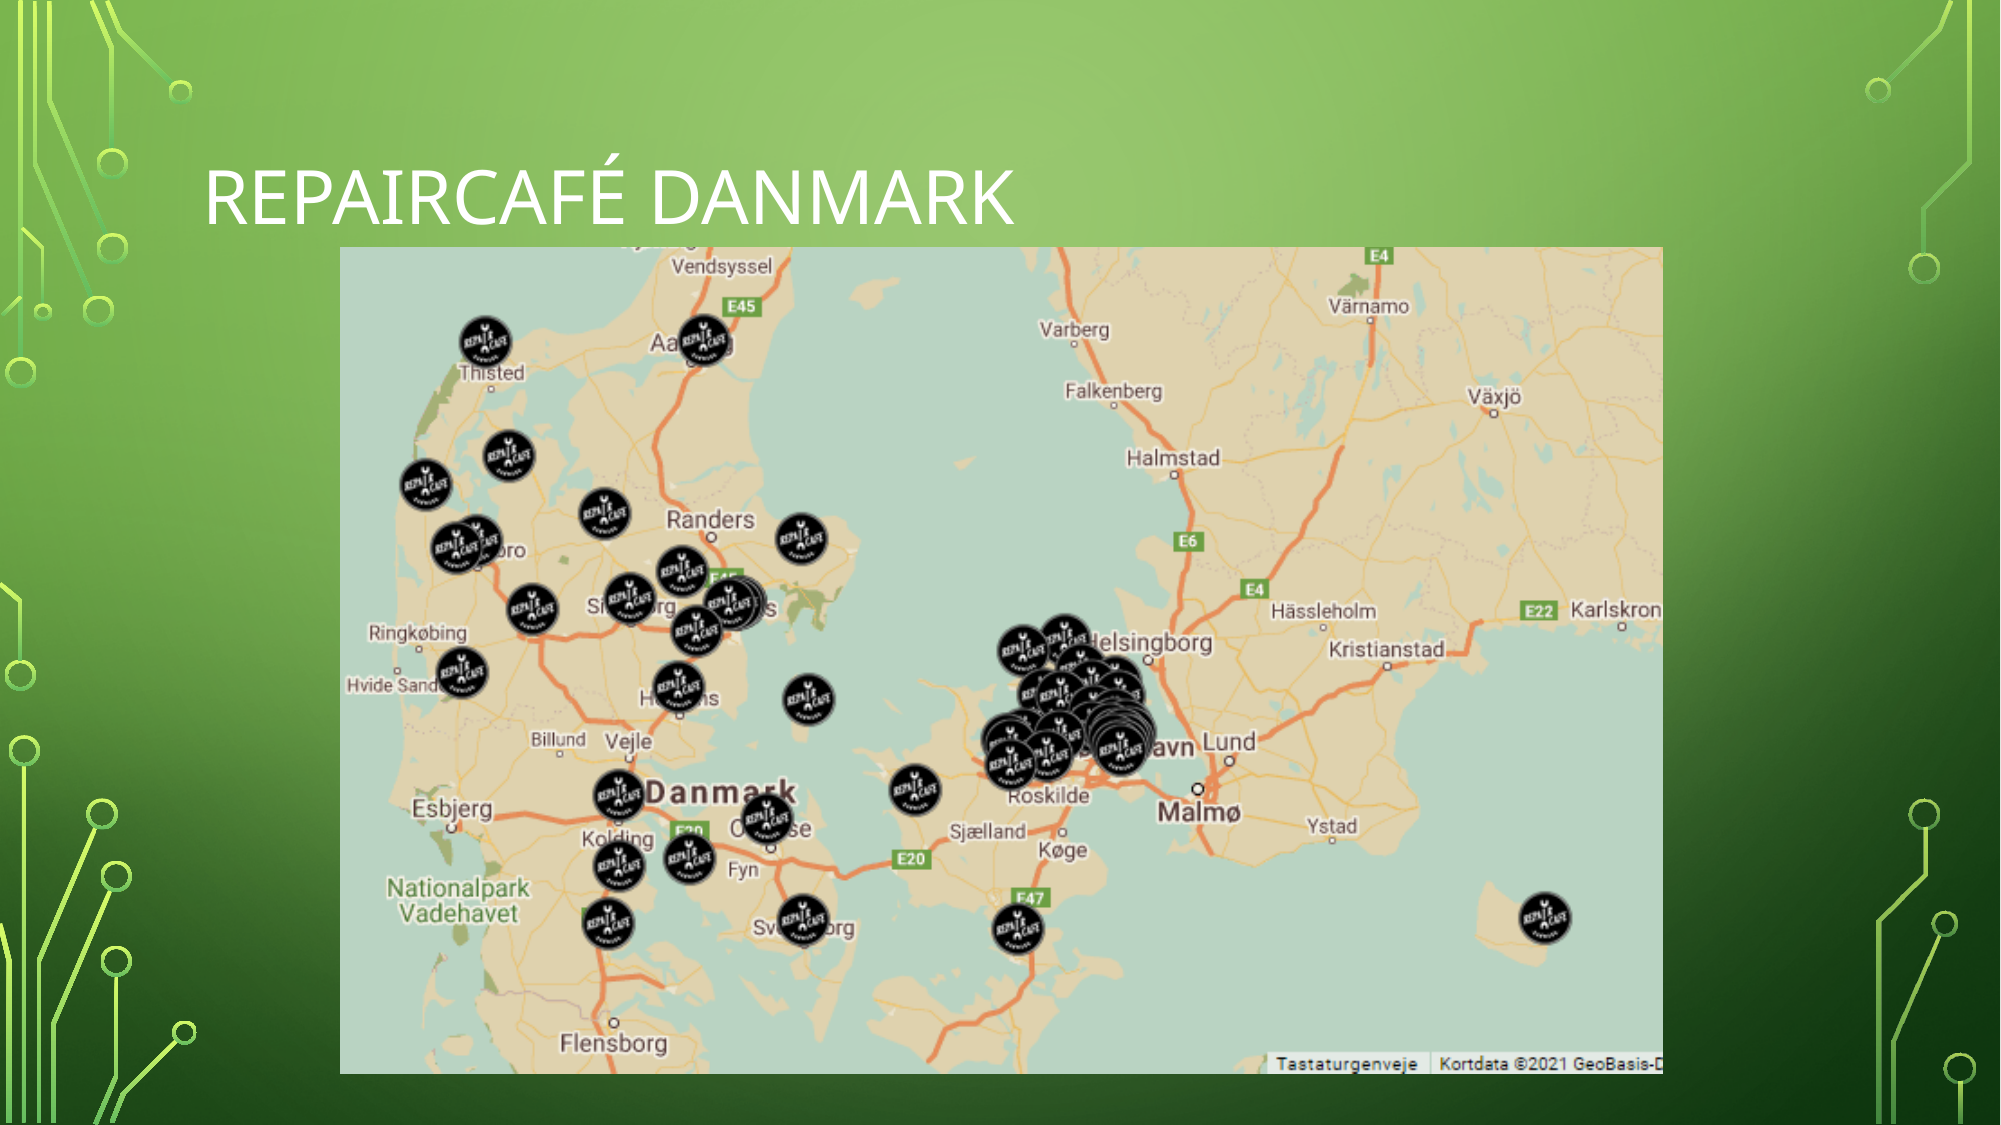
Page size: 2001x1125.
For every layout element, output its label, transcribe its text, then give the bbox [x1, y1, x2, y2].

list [340, 247, 1664, 1075]
title Repaircafé danmark [187, 101, 1813, 299]
